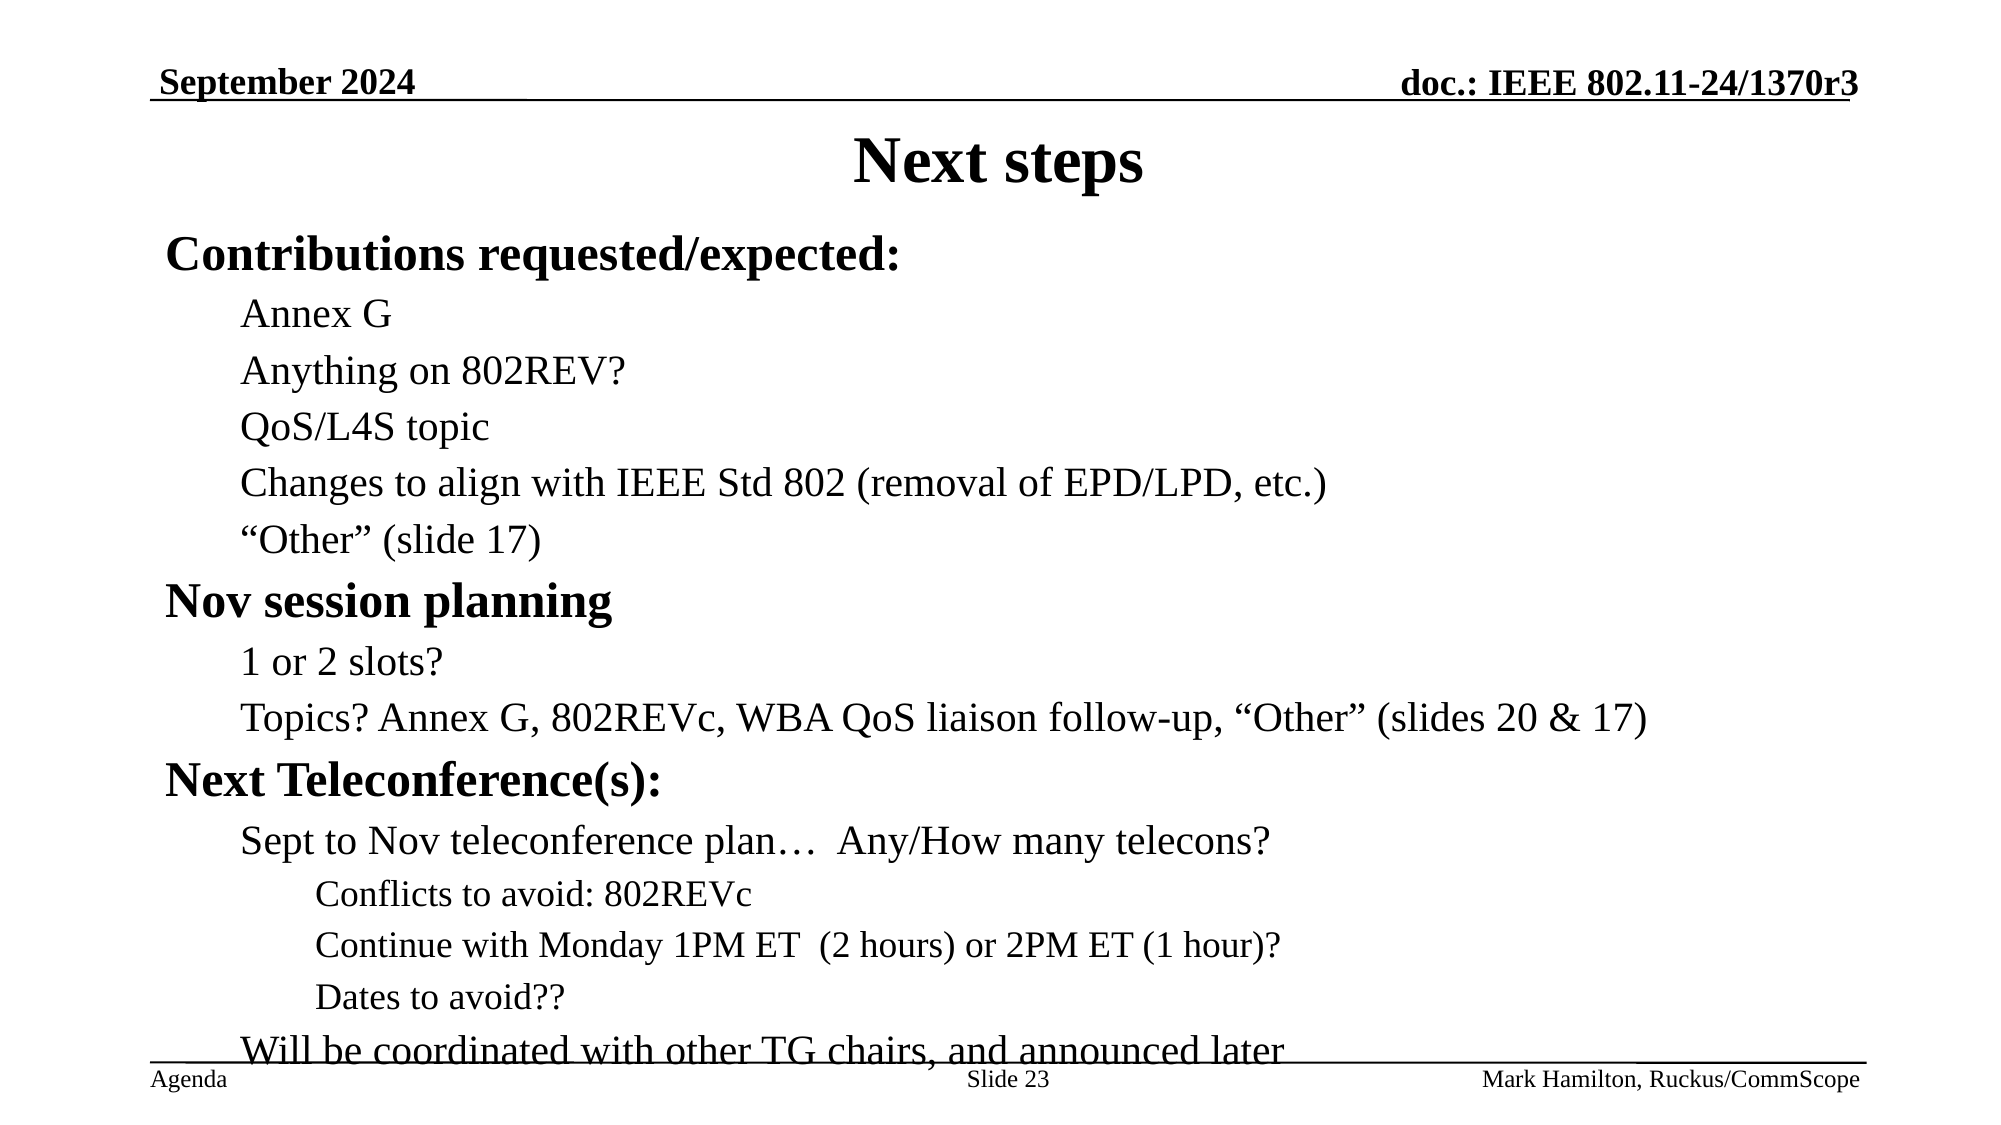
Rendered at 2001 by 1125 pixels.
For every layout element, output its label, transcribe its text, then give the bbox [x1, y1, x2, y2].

slide_number Slide 23 [950, 1061, 1067, 1123]
title Next steps [149, 112, 1850, 201]
list Contributions requested/expected: Annex G Anything on 802REV? QoS/L4S topic Changes to align with IEEE Std 802 (removal of EPD/LPD, etc.) “Other” (slide 17) Nov session planning 1 or 2 slots? Topics? Annex G, 802REVc, WBA QoS liaison follow-up, “Other” (slides 20 & 17) Next Teleconference(s): Sept to Nov teleconference plan… Any/How many telecons? Conflicts to avoid: 802REVc Continue with Monday 1PM ET (2 hours) or 2PM ET (1 hour)? Dates to avoid?? Will be coordinated with other TG chairs, and announced later [149, 212, 1850, 1063]
